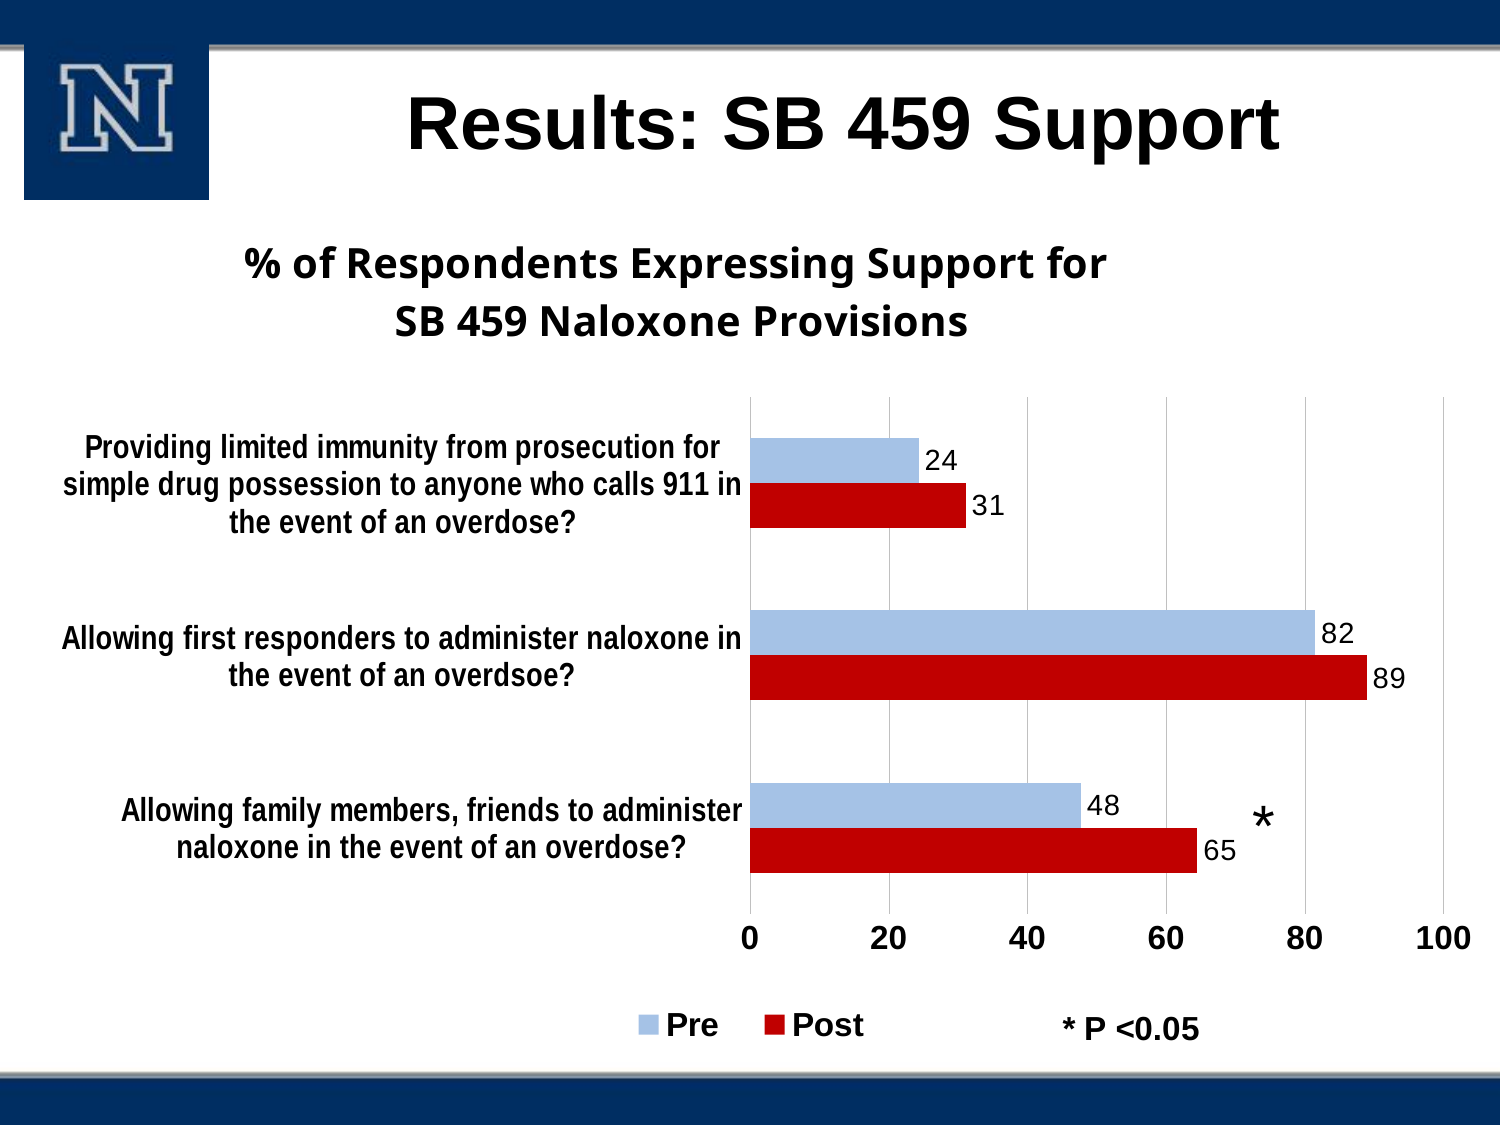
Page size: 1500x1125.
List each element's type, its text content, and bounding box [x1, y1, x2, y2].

picture [0, 1062, 1500, 1125]
chart [24, 212, 1488, 1051]
picture [0, 0, 1500, 200]
title Results: SB 459 Support [237, 62, 1450, 188]
